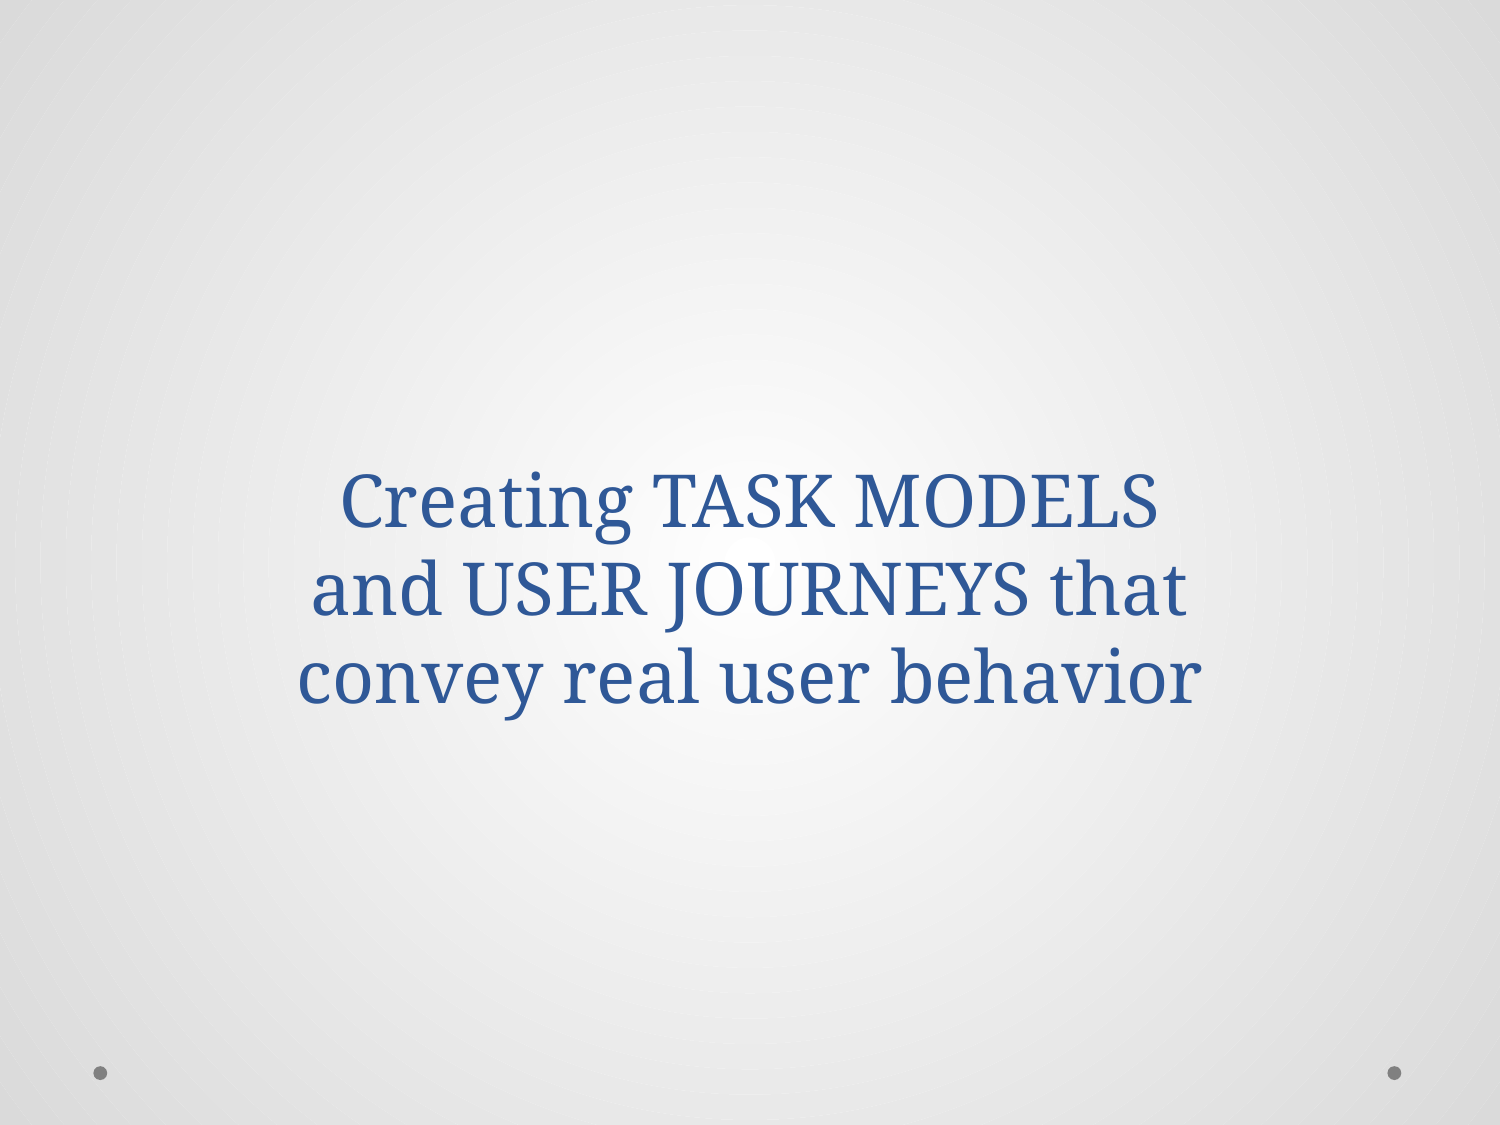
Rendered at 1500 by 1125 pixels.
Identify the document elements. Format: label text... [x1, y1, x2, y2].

title Creating TASK MODELS and USER JOURNEYS that convey real user behavior [280, 422, 1220, 726]
